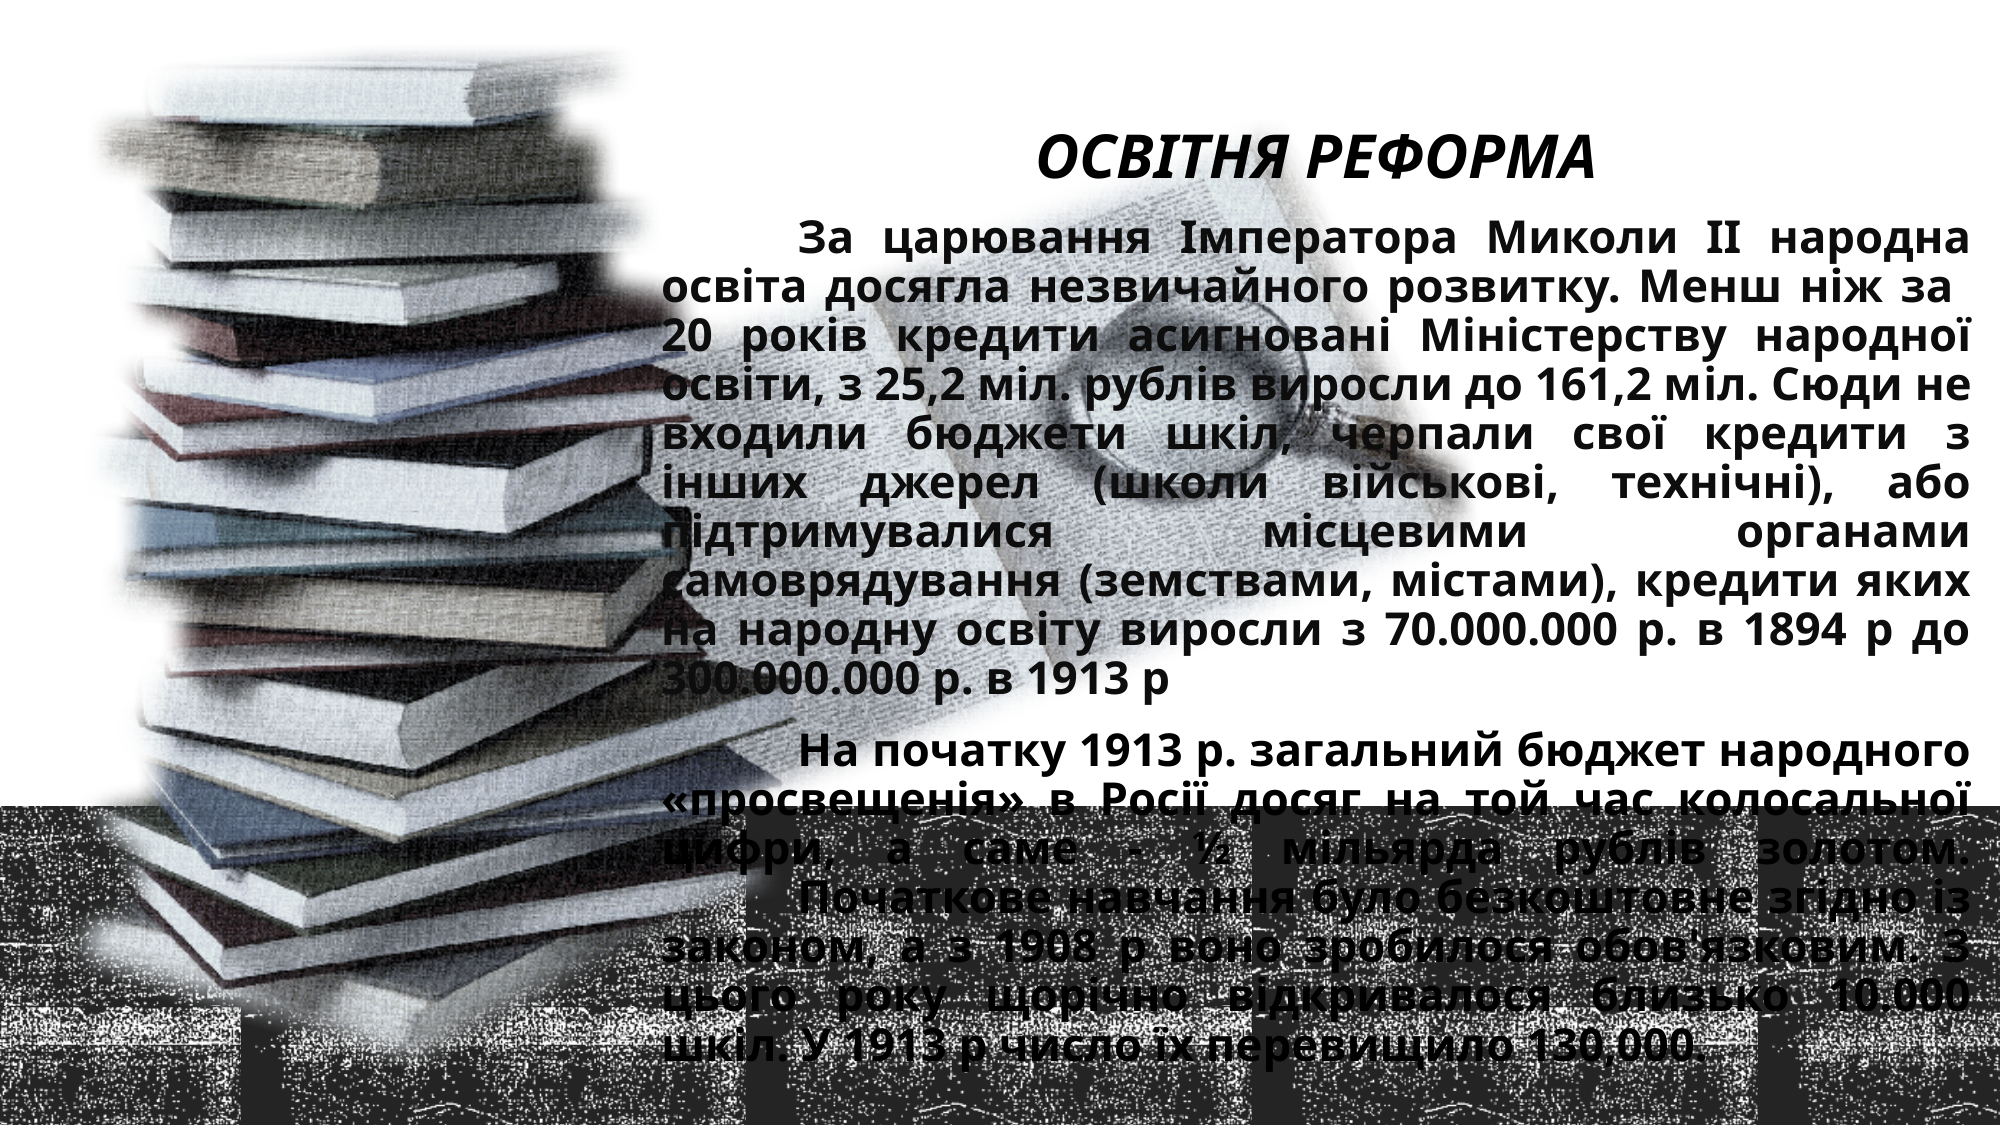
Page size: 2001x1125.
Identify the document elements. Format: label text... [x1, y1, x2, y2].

list ОСВІТНЯ РЕФОРМА За царювання Імператора Миколи II народна освіта досягла незвичайного розвитку. Менш ніж за 20 років кредити асигновані Міністерству народної освіти, з 25,2 міл. рублів виросли до 161,2 міл. Сюди не входили бюджети шкіл, черпали свої кредити з інших джерел (школи військові, технічні), або підтримувалися місцевими органами самоврядування (земствами, містами), кредити яких на народну освіту виросли з 70.000.000 р. в 1894 р до 300.000.000 р. в 1913 р На початку 1913 р. загальний бюджет народного «просвещенія» в Росії досяг на той час колосальної цифри, а саме - ½ мільярда рублів золотом. Початкове навчання було безкоштовне згідно із законом, а з 1908 р воно зробилося обов'язковим. З цього року щорічно відкривалося близько 10.000 шкіл. У 1913 р число їх перевищило 130,000. [1553, 50, 1988, 1096]
picture [1, 0, 1553, 1113]
